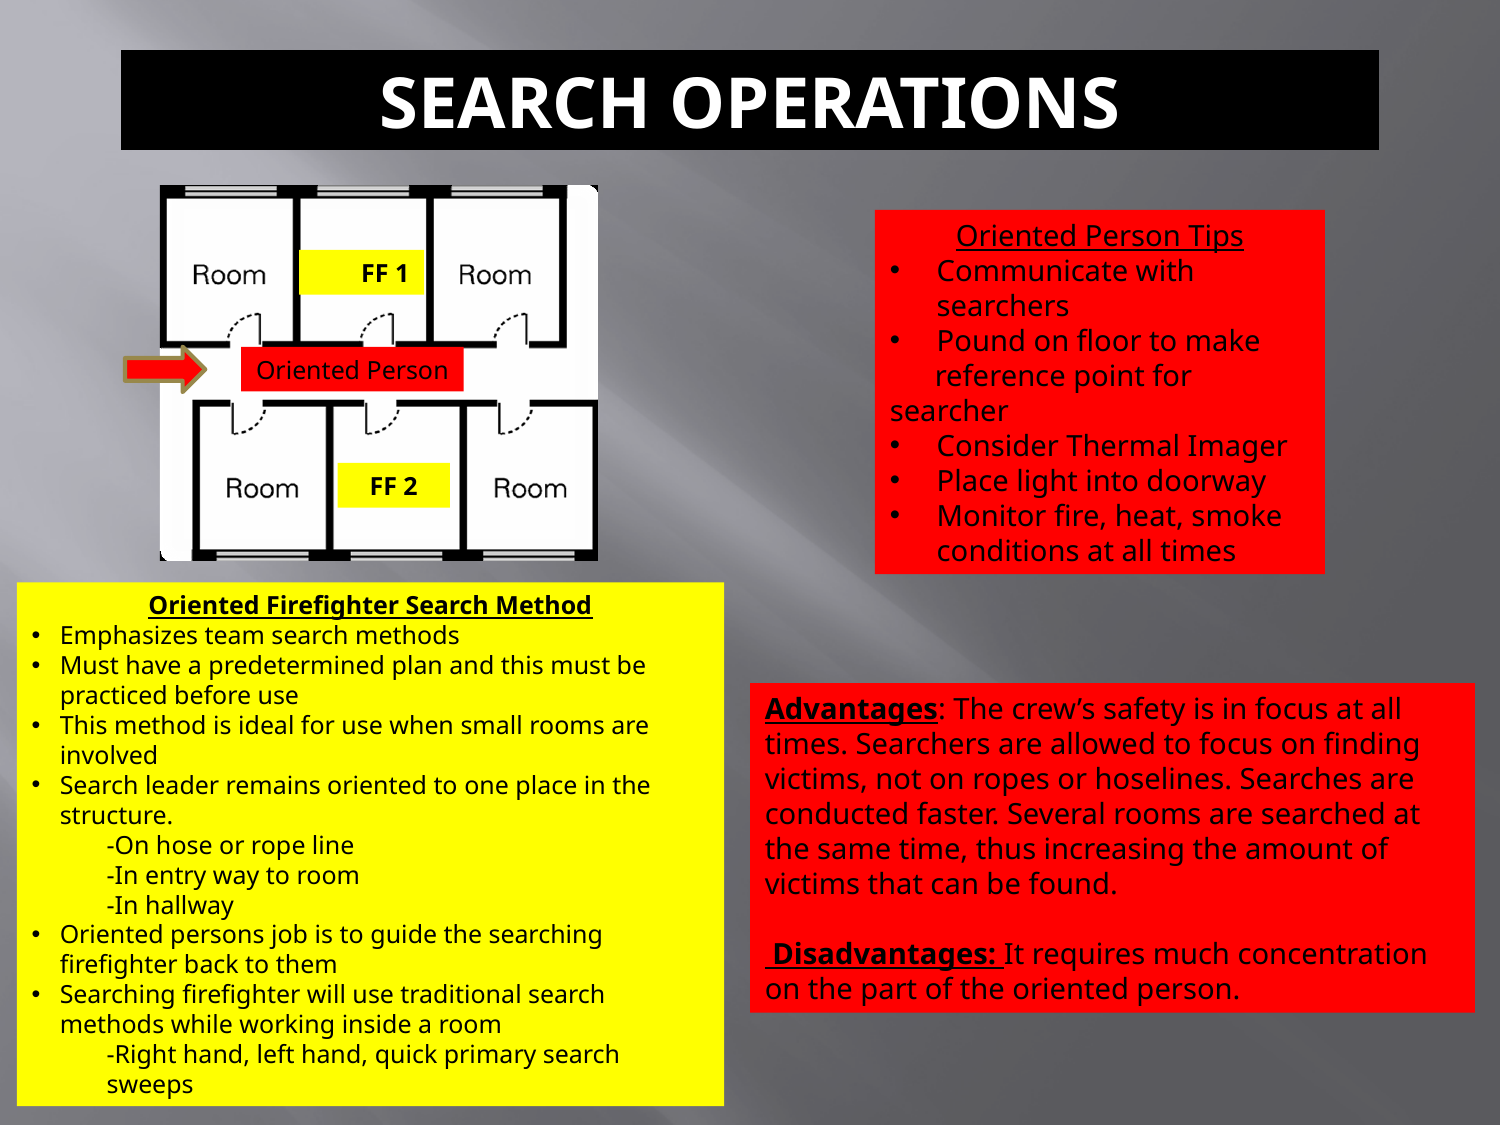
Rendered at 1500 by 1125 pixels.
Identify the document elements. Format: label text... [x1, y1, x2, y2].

text_box Oriented Person Tips Communicate with searchers Pound on floor to make reference point for searcher Consider Thermal Imager Place light into doorway Monitor fire, heat, smoke conditions at all times [874, 209, 1325, 575]
title Search operations [121, 50, 1379, 150]
text_box Oriented Firefighter Search Method Emphasizes team search methods Must have a predetermined plan and this must be practiced before use This method is ideal for use when small rooms are involved Search leader remains oriented to one place in the structure. -On hose or rope line -In entry way to room -In hallway Oriented persons job is to guide the searching firefighter back to them Searching firefighter will use traditional search methods while working inside a room -Right hand, left hand, quick primary search sweeps [16, 582, 725, 1107]
text_box Advantages: The crew’s safety is in focus at all times. Searchers are allowed to focus on finding victims, not on ropes or hoselines. Searches are conducted faster. Several rooms are searched at the same time, thus increasing the amount of victims that can be found. Disadvantages: It requires much concentration on the part of the oriented person. [750, 683, 1475, 1013]
text_box [122, 355, 159, 383]
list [159, 184, 599, 561]
